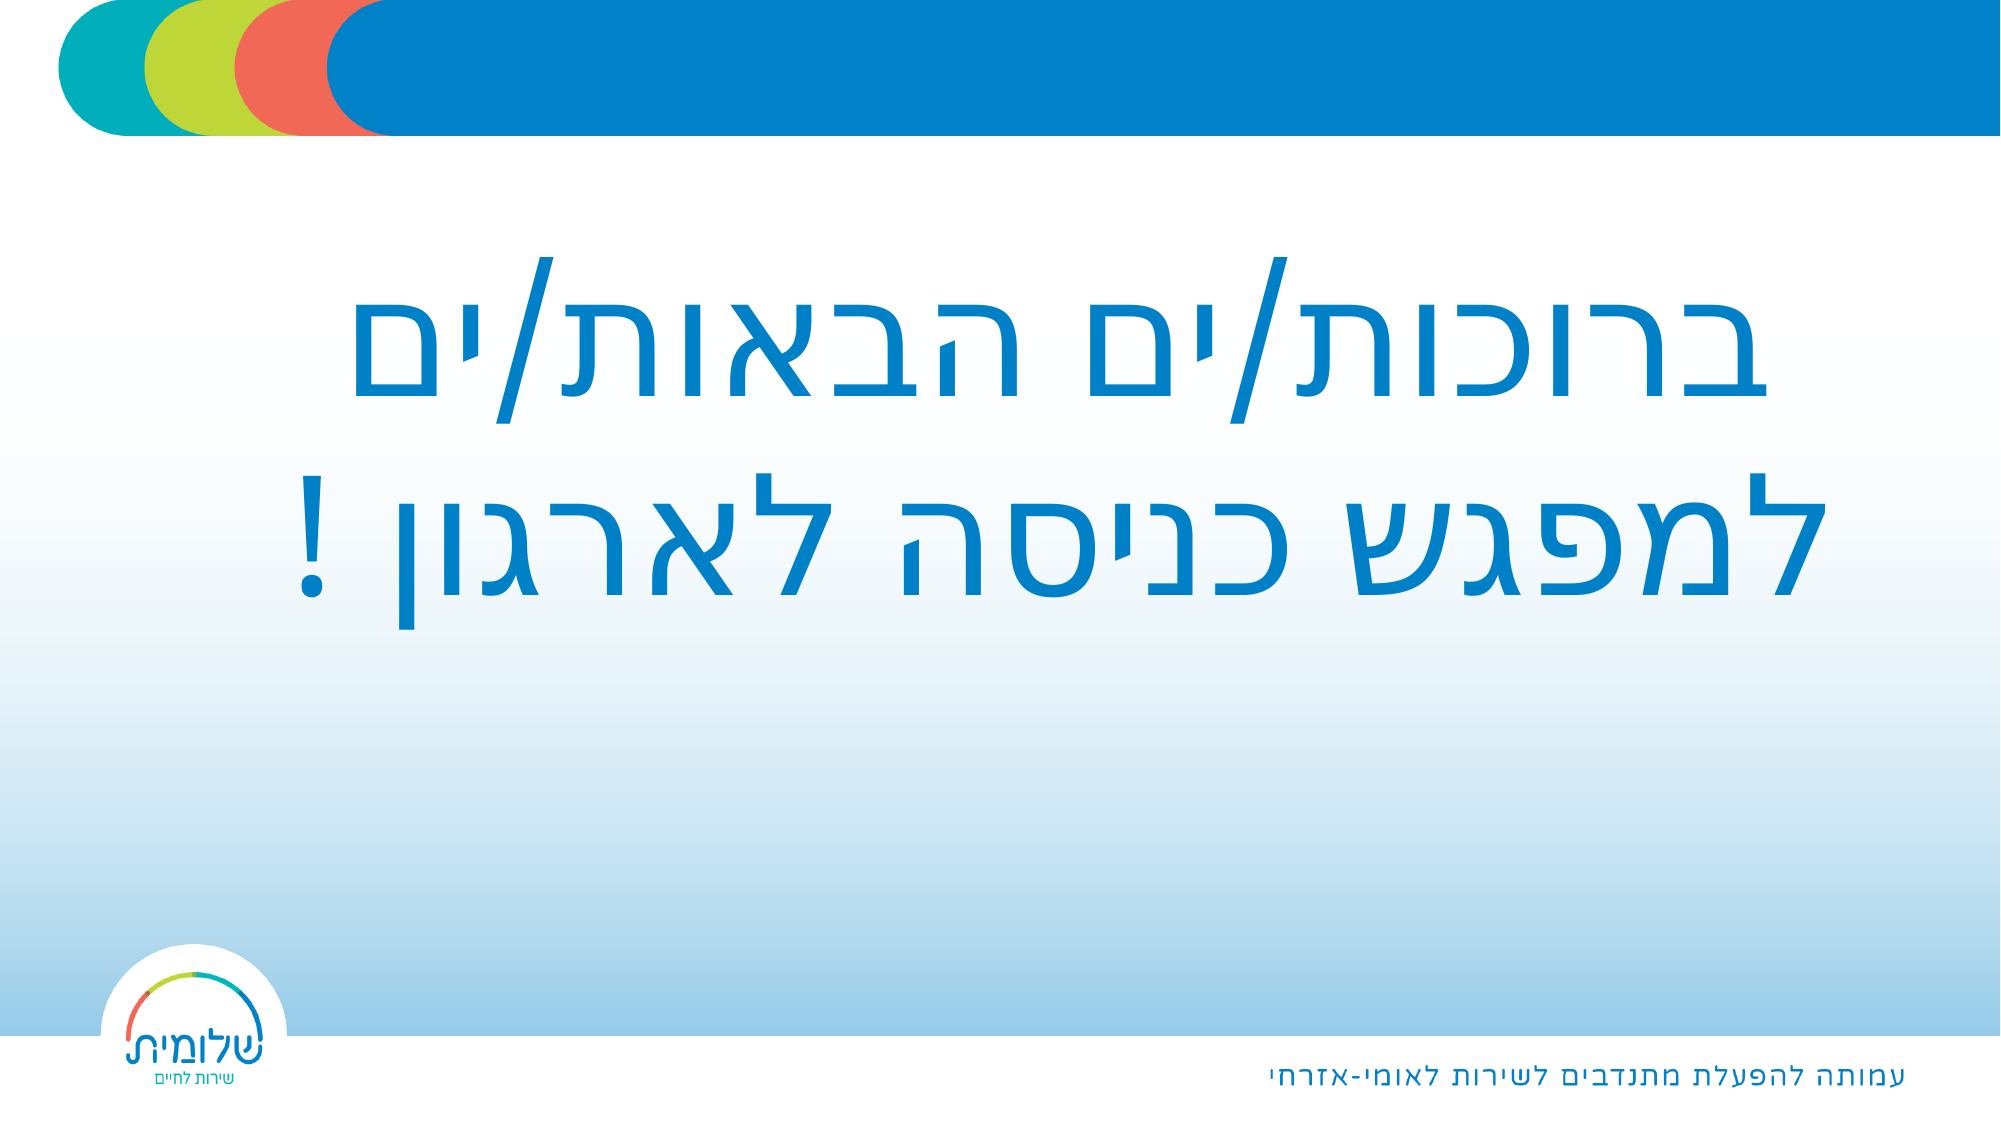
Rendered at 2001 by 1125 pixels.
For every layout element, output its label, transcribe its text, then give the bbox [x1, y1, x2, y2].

list ברוכות/ים הבאות/ים למפגש כניסה לארגון ! [174, 244, 1900, 770]
picture [0, 0, 2001, 1125]
